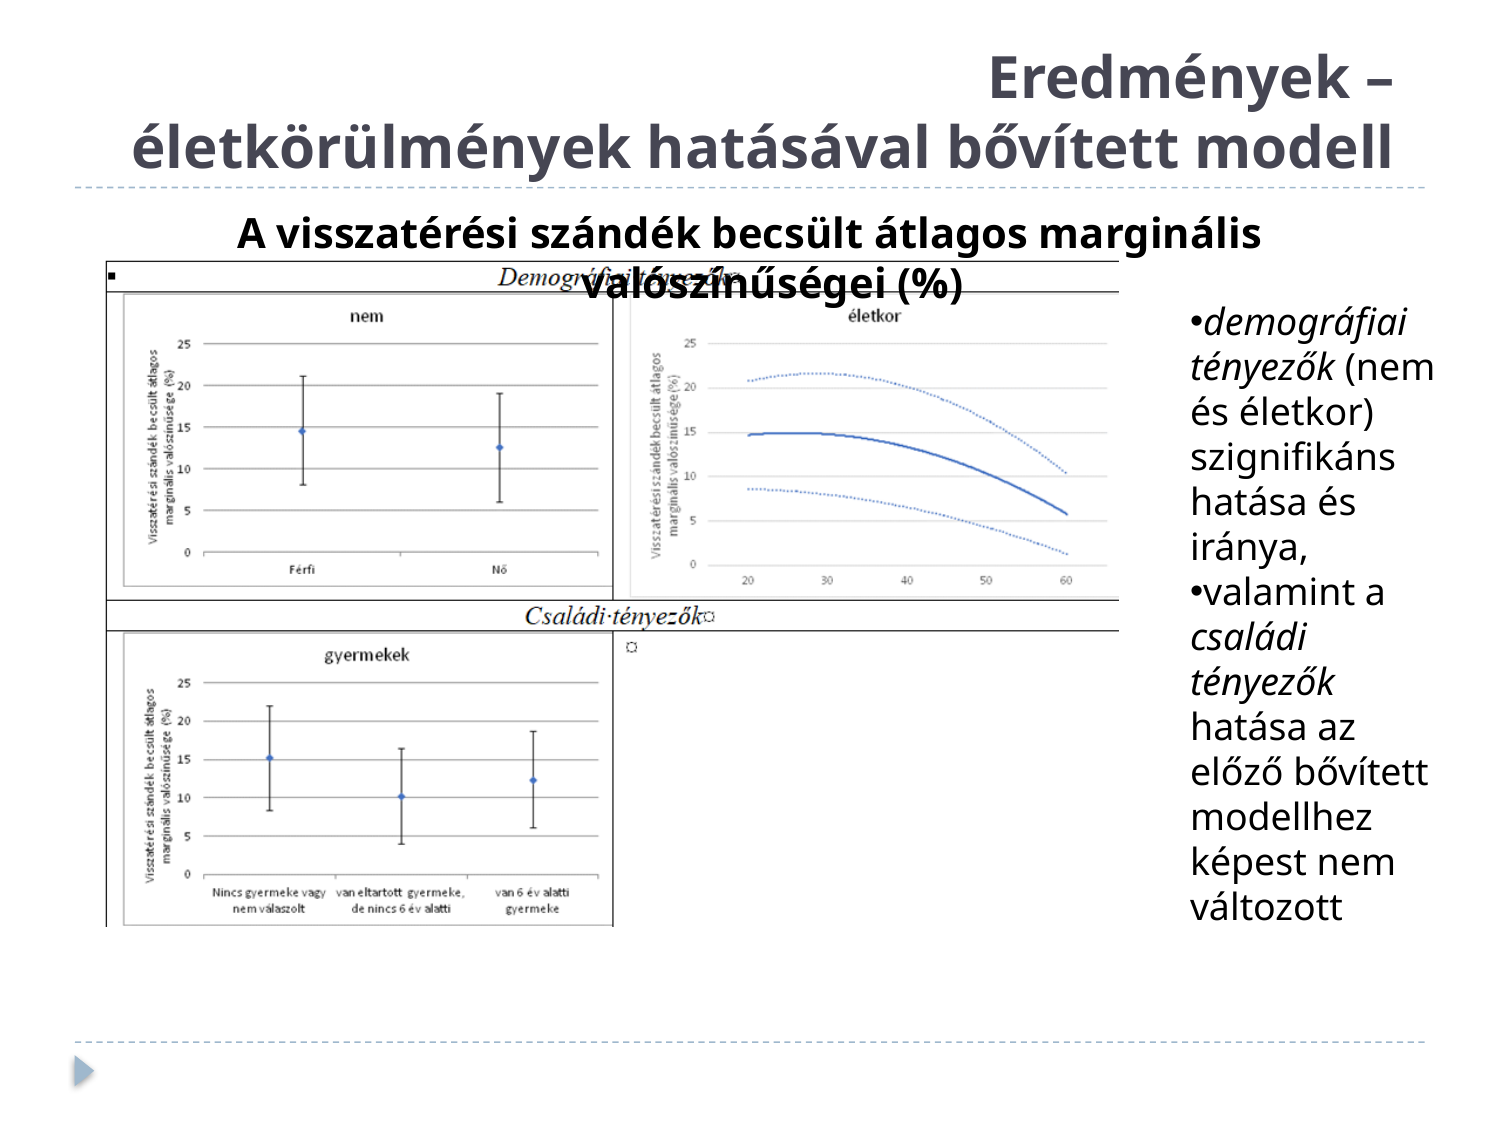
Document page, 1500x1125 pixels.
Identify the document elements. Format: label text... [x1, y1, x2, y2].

text_box A visszatérési szándék becsült átlagos marginális valószínűségei (%) [74, 199, 1425, 315]
title Eredmények – életkörülmények hatásával bővített modell [75, 24, 1425, 188]
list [100, 255, 1119, 927]
text_box demográfiai tényezők (nem és életkor) szignifikáns hatása és iránya, valamint a családi tényezők hatása az előző bővített modellhez képest nem változott [1175, 290, 1471, 936]
